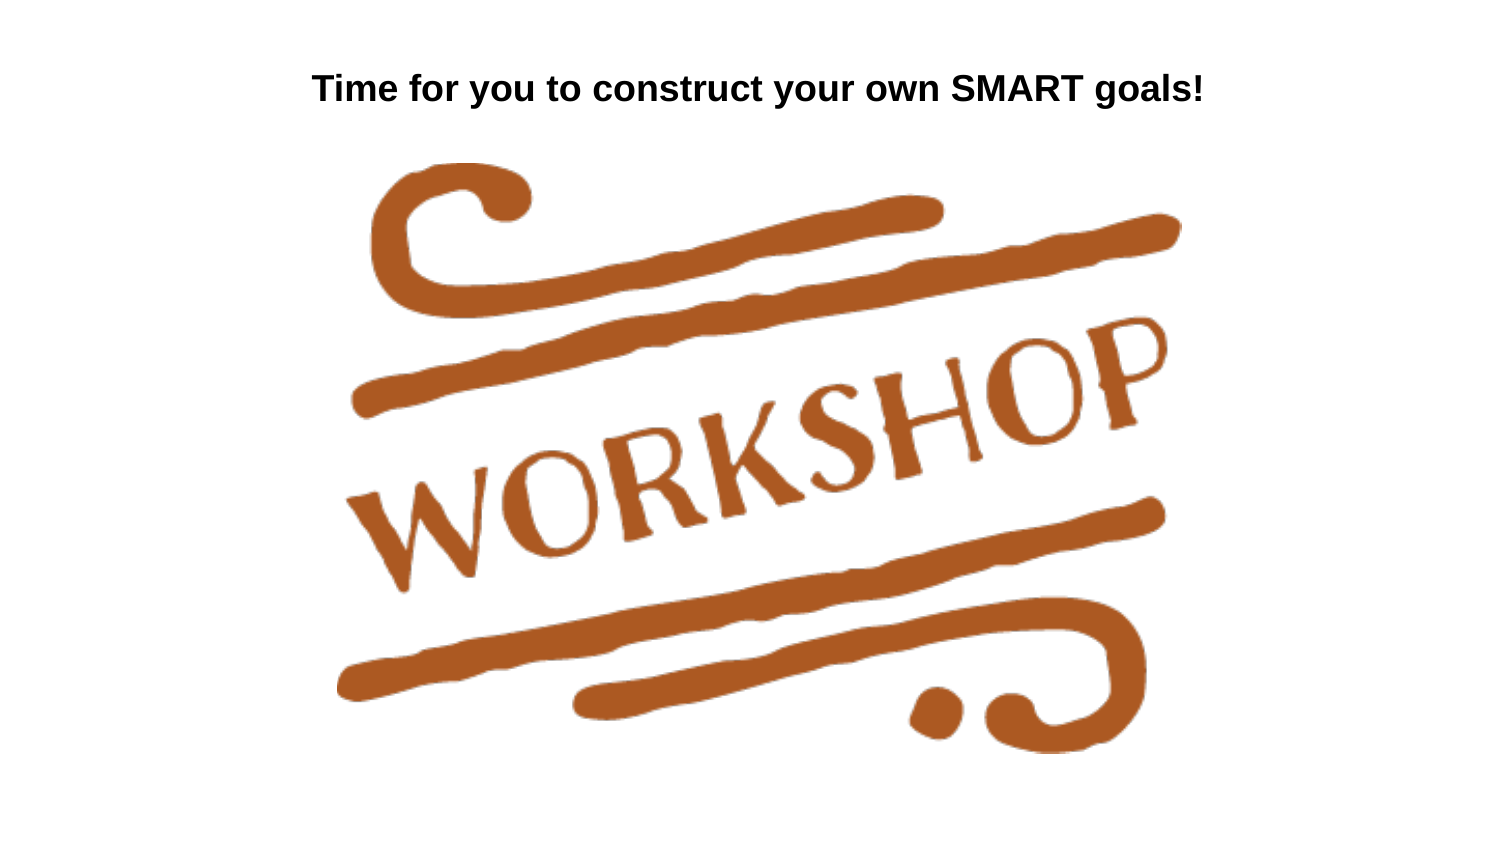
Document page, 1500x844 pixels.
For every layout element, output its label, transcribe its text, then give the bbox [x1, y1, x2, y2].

picture [337, 163, 1182, 754]
text_box Time for you to construct your own SMART goals! [266, 49, 1251, 164]
